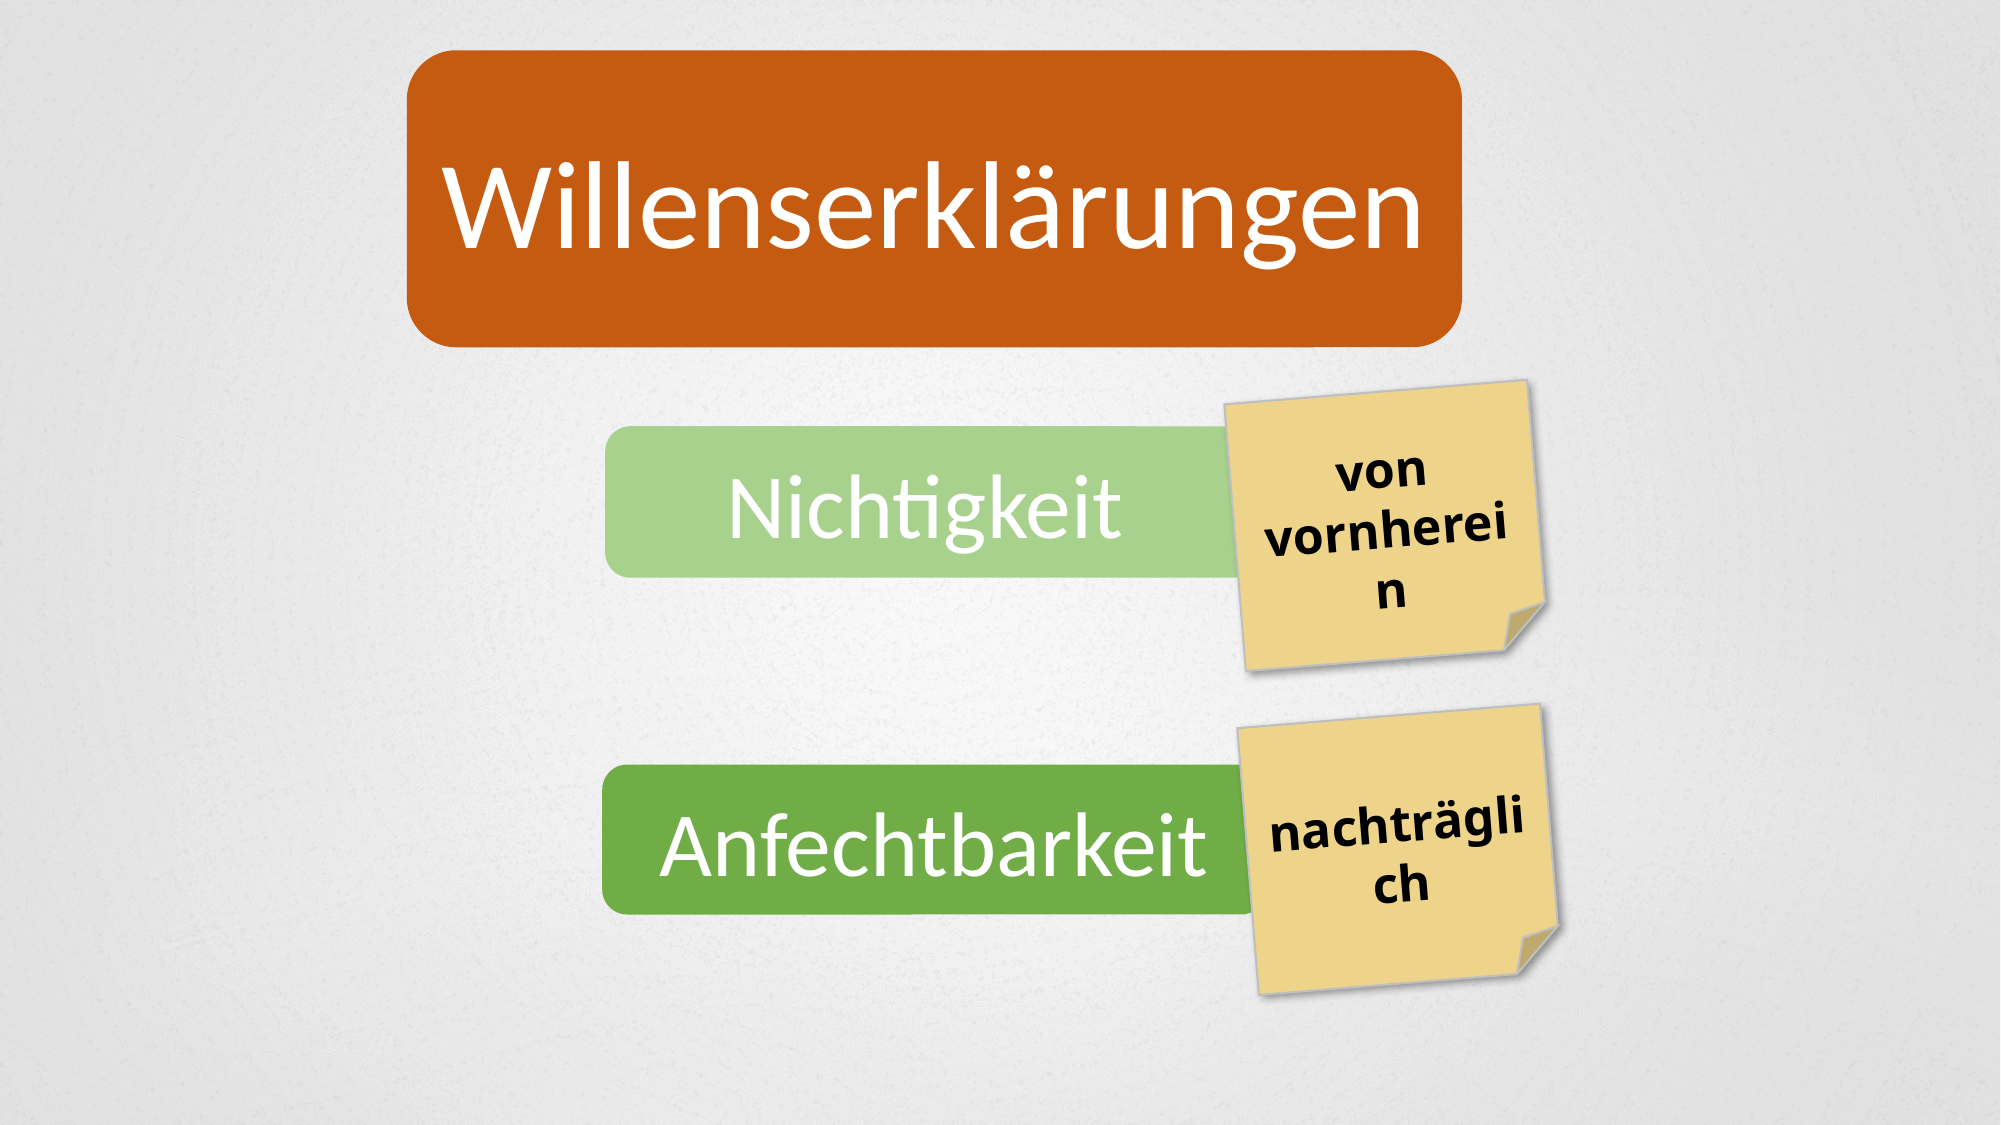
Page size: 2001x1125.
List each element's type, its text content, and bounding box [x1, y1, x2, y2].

text_box Anfechtbarkeit [601, 763, 1250, 916]
text_box Nichtigkeit [604, 425, 1236, 579]
text_box Willenserklärungen [405, 49, 1464, 349]
text_box nachträglich [1236, 702, 1562, 997]
text_box von vornherein [1223, 378, 1549, 673]
